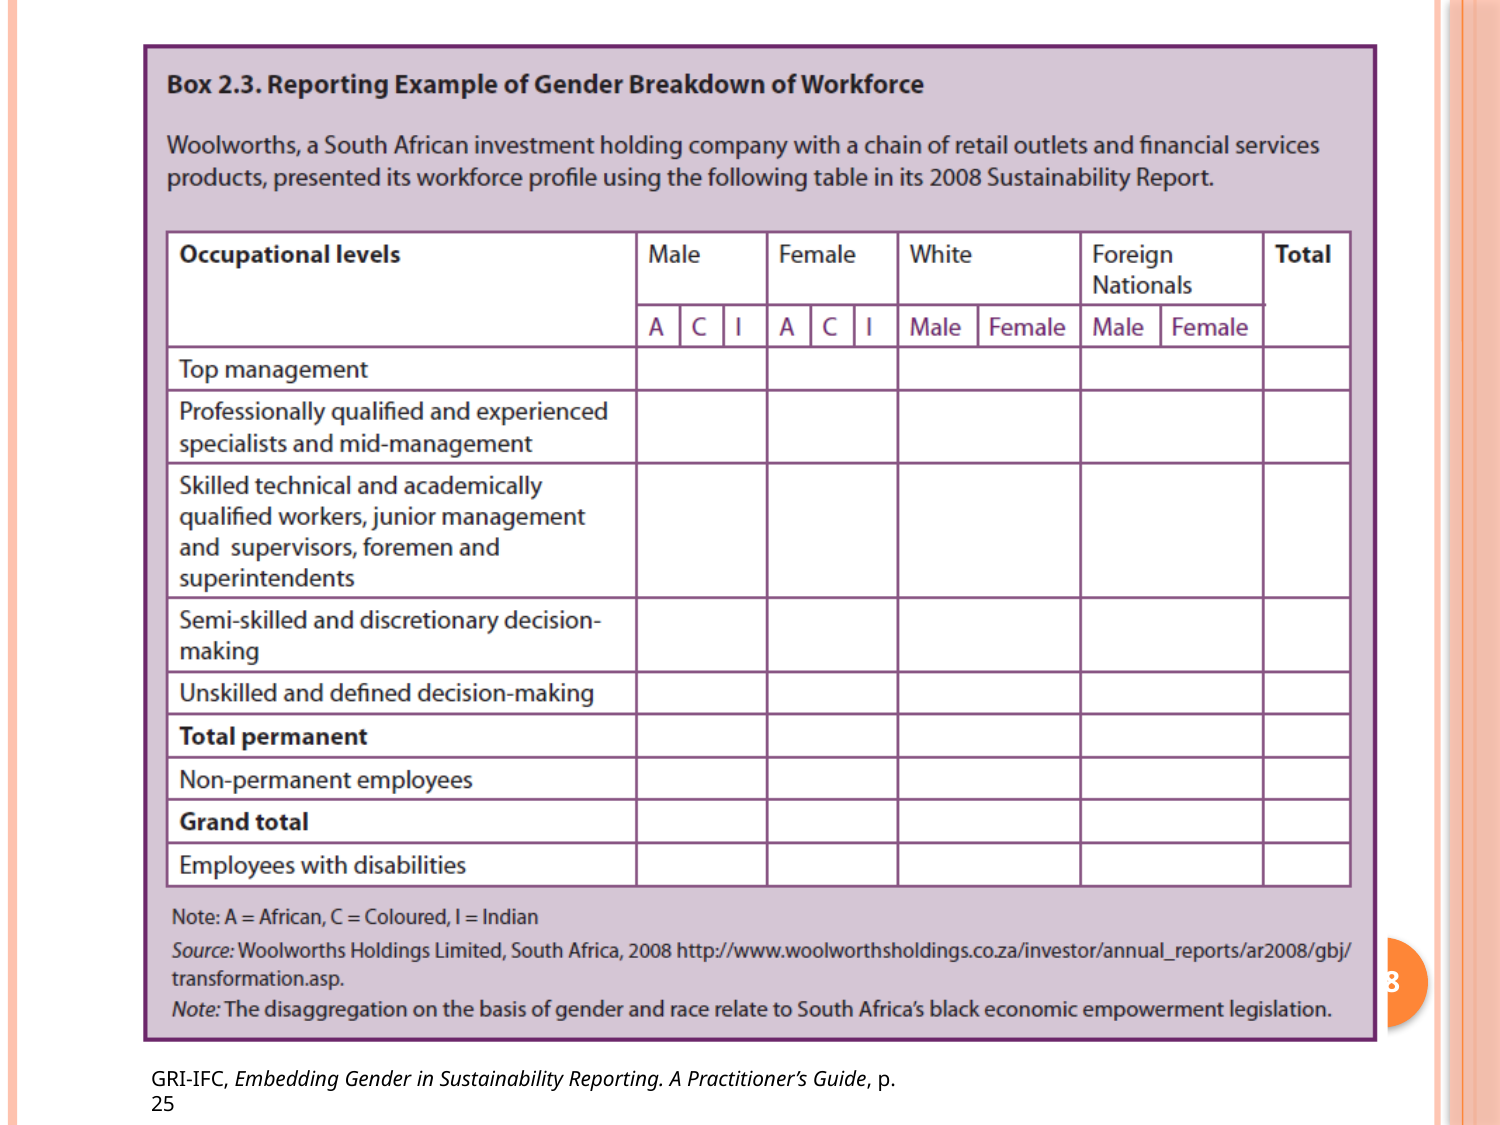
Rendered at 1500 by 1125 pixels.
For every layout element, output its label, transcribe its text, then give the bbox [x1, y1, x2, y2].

slide_number 38 [1395, 940, 1434, 1027]
text_box GRI-IFC, Embedding Gender in Sustainability Reporting. A Practitioner’s Guide, p. 25 [136, 1058, 927, 1124]
picture [135, 36, 1389, 1048]
